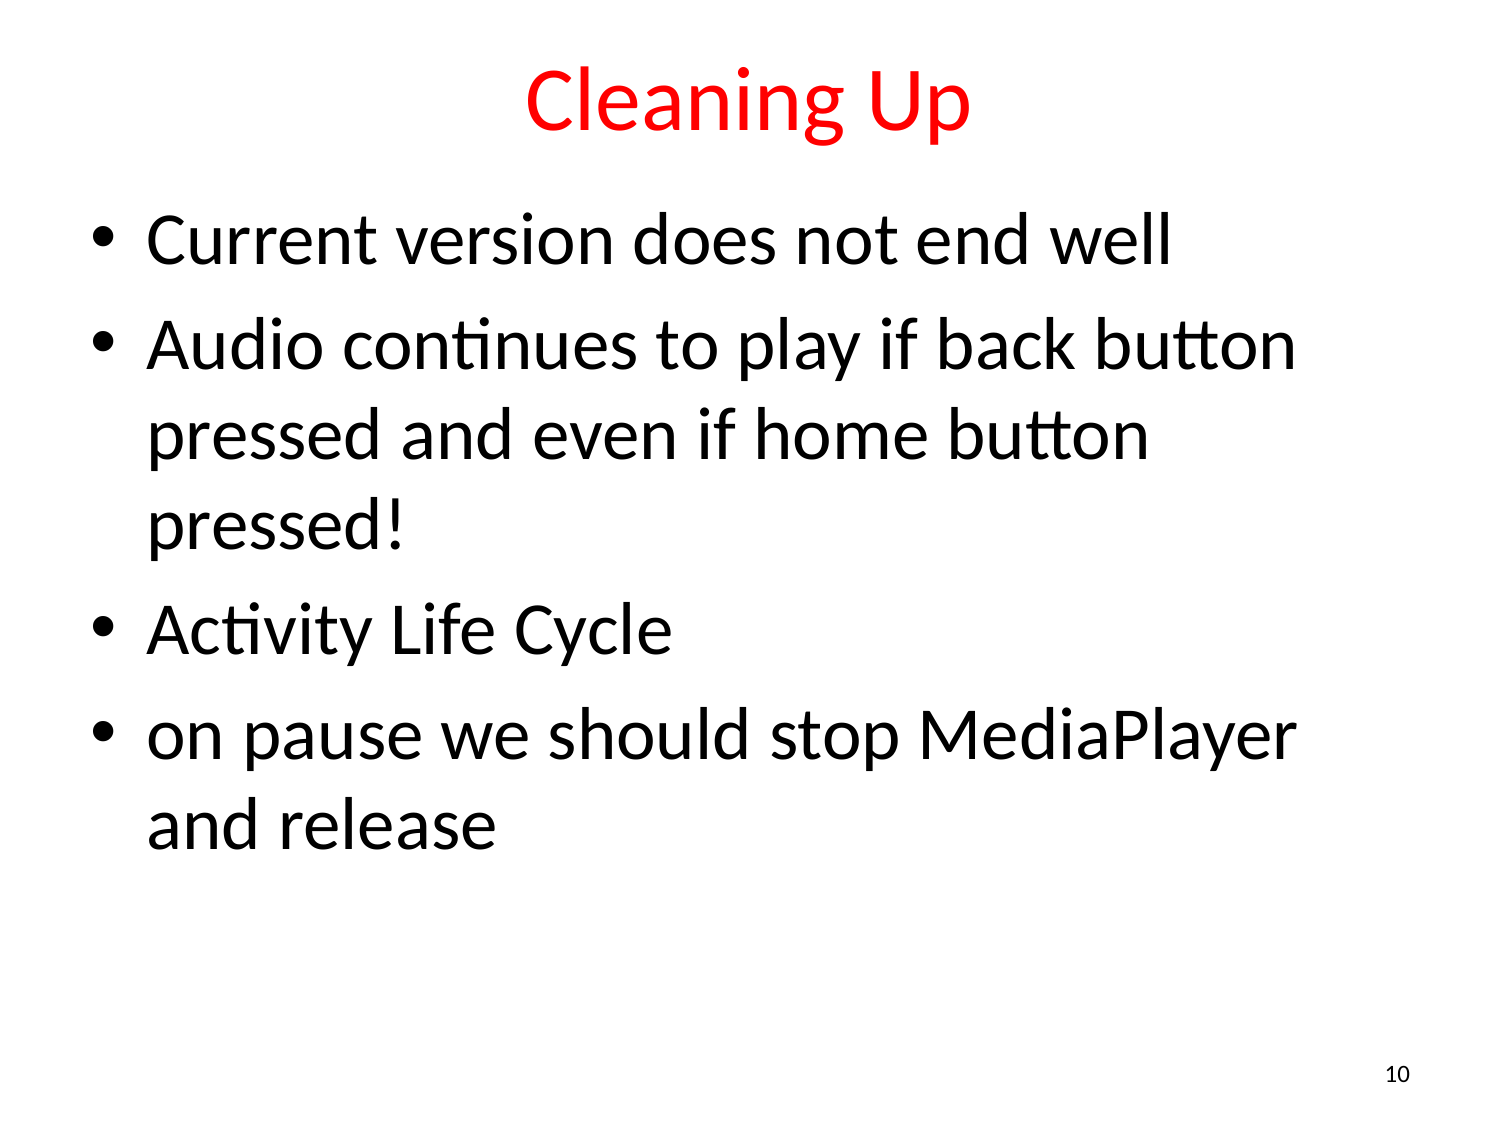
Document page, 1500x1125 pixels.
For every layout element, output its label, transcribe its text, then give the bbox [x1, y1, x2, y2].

slide_number 10 [1074, 1042, 1425, 1103]
list Current version does not end well Audio continues to play if back button pressed and even if home button pressed! Activity Life Cycle on pause we should stop MediaPlayer and release [75, 182, 1425, 1038]
title Cleaning Up [75, 0, 1425, 182]
